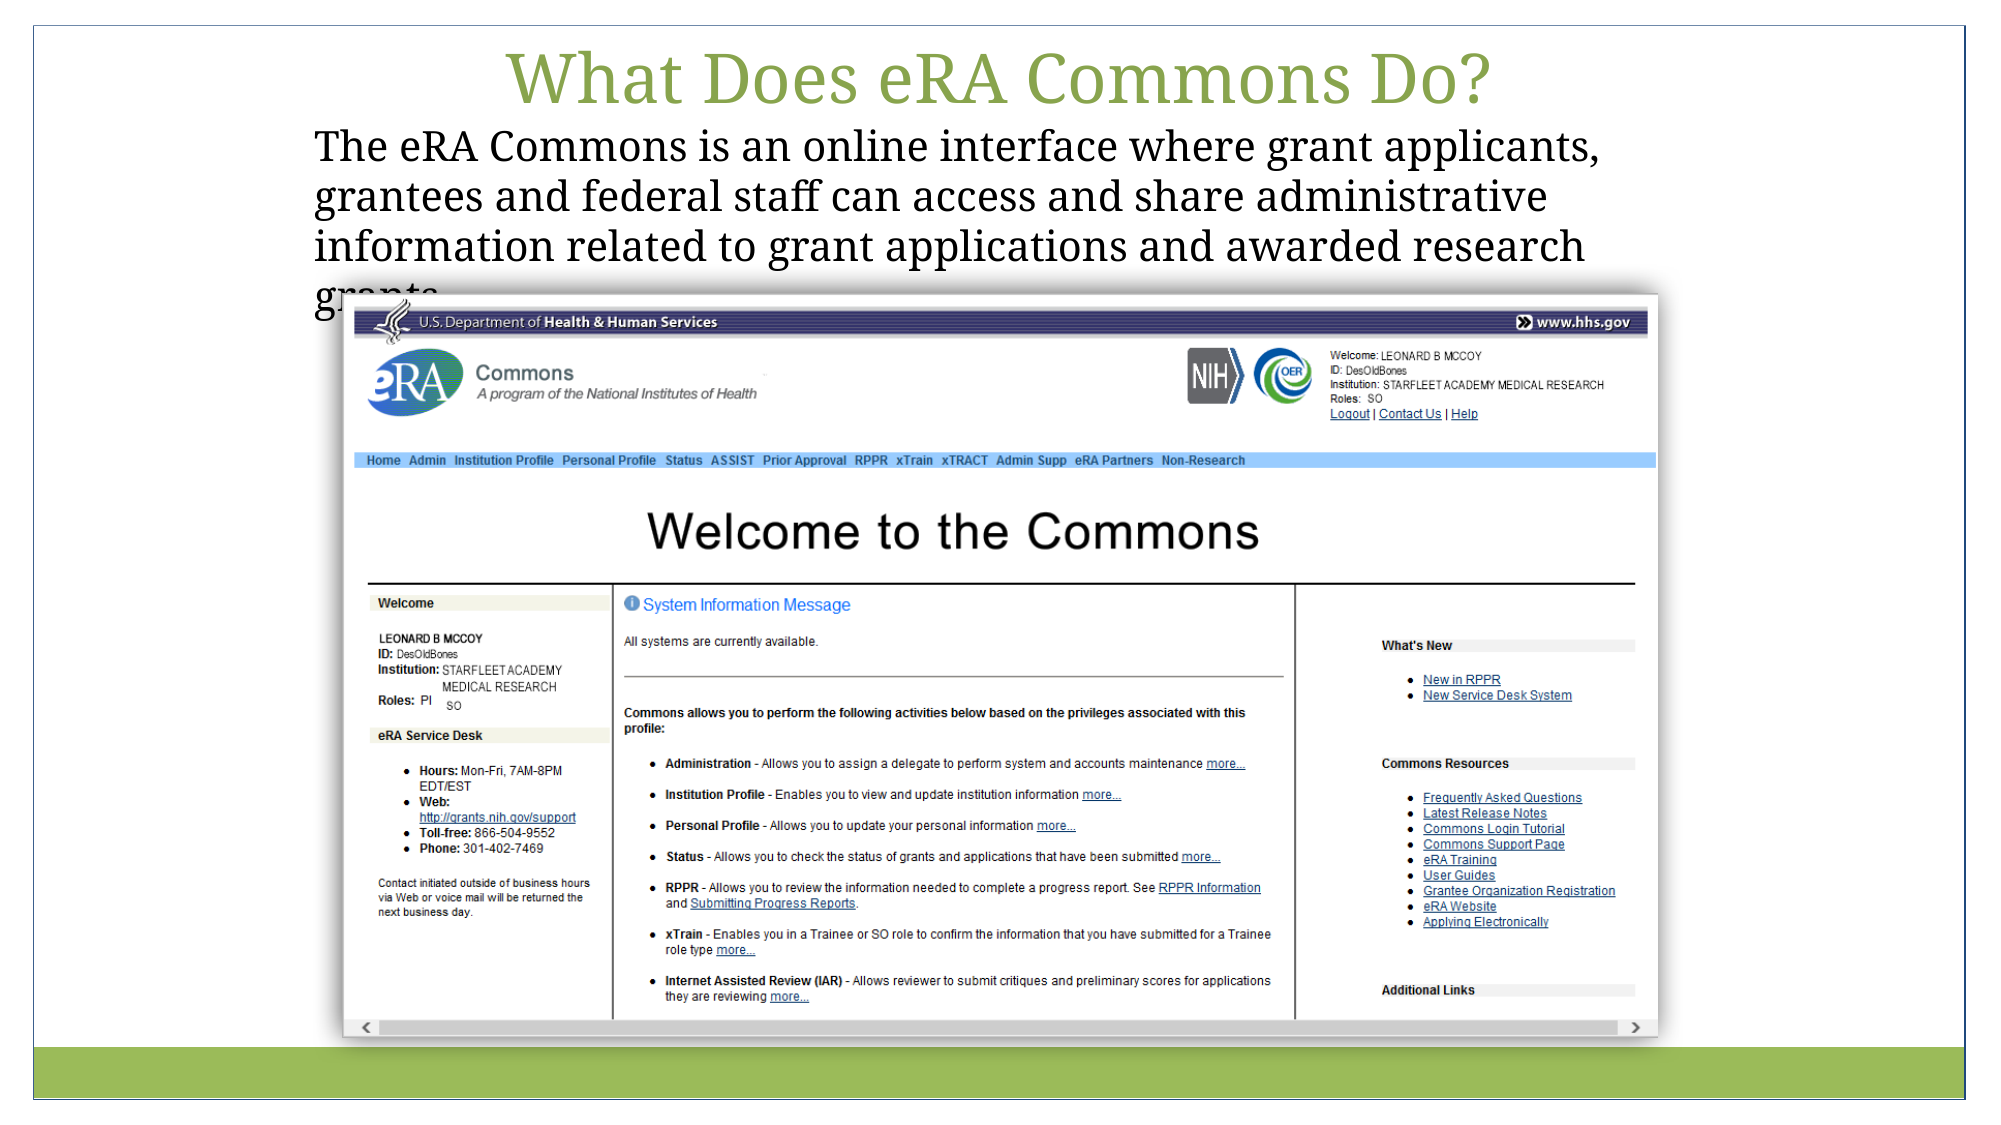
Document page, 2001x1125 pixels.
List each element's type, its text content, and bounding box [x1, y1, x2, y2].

title What Does eRA Commons Do? [299, 0, 1700, 125]
text_box The eRA Commons is an online interface where grant applicants, grantees and federal staff can access and share administrative information related to grant applications and awarded research grants. [299, 112, 1695, 286]
picture [342, 293, 1658, 1038]
